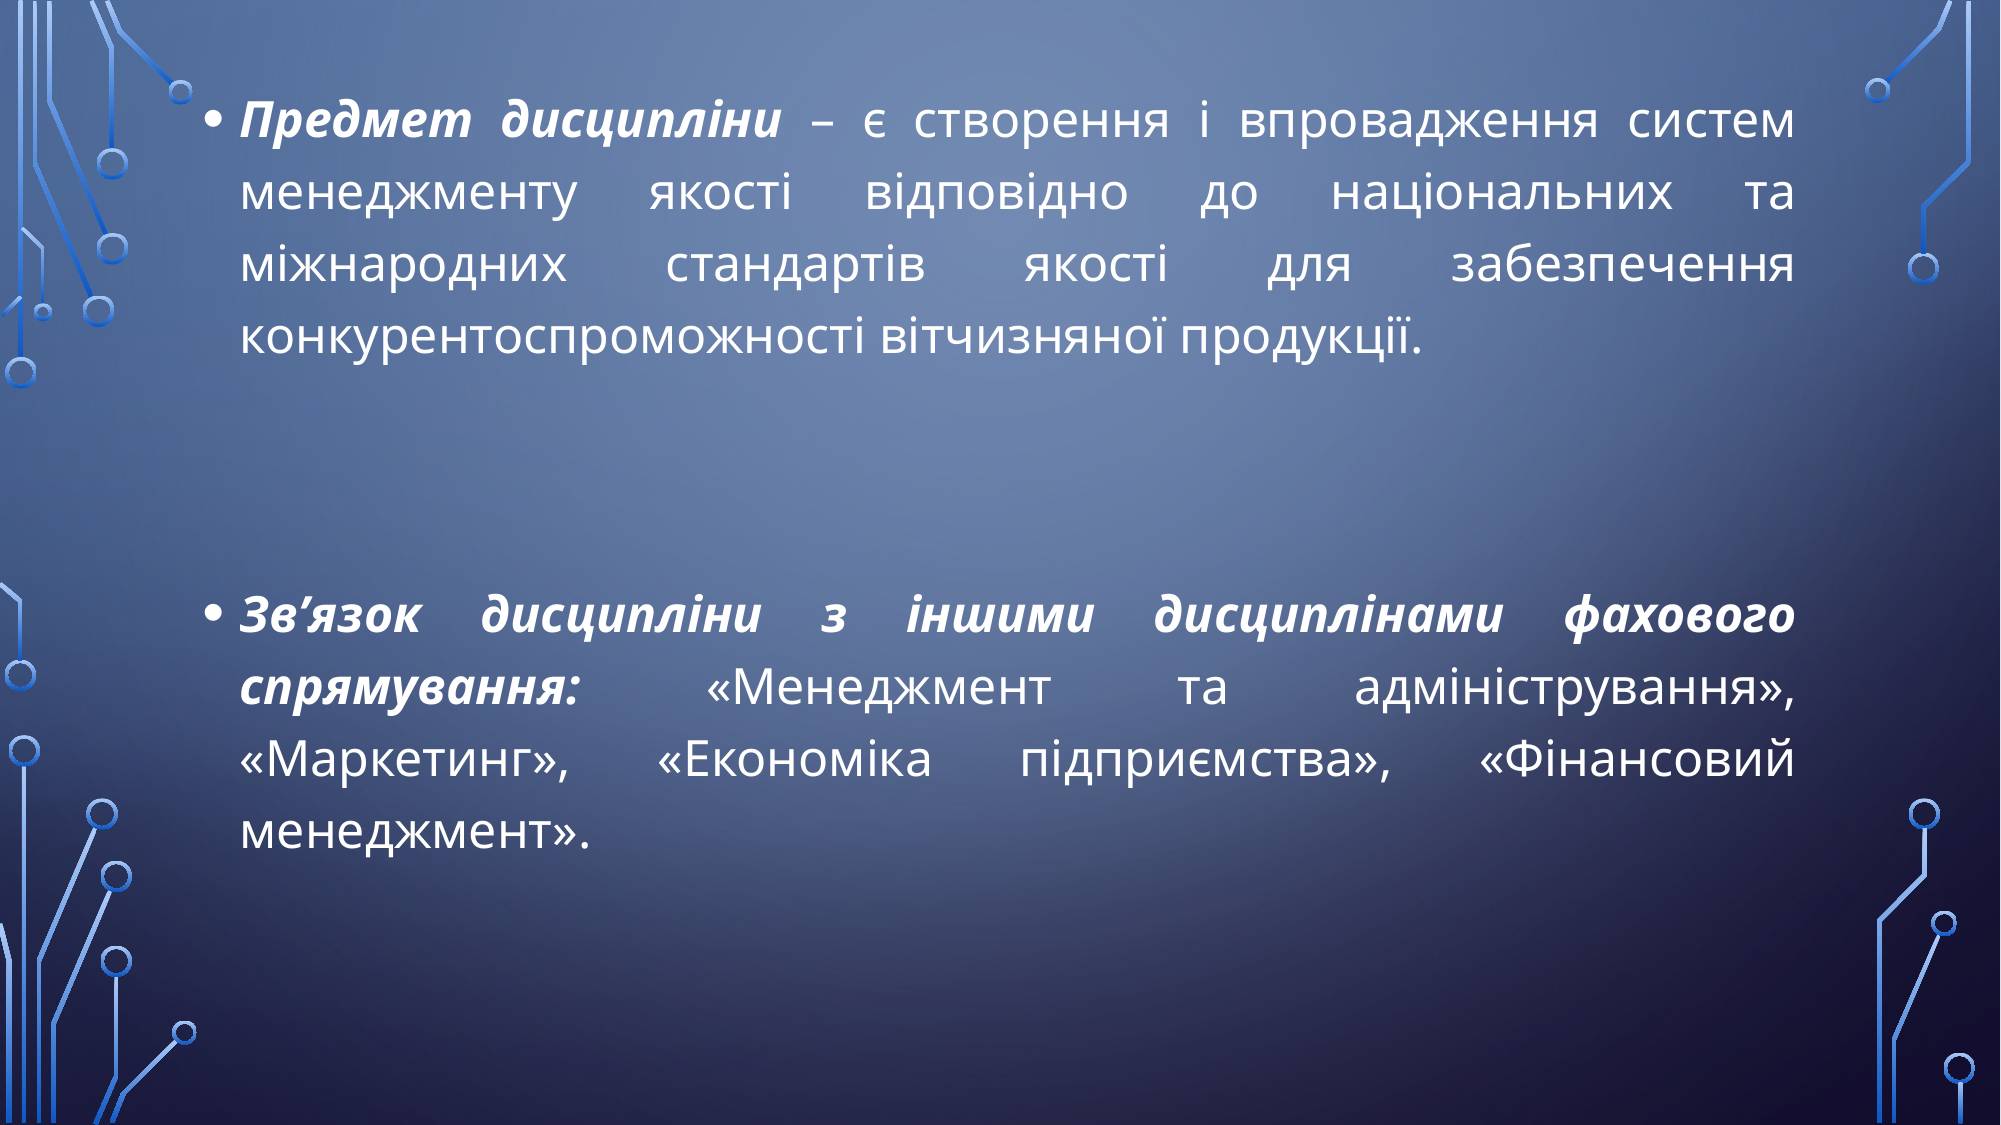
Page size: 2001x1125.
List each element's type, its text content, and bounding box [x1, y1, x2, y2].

list Предмет дисципліни – є створення і впровадження систем менеджменту якості відповідно до національних та міжнародних стандартів якості для забезпечення конкурентоспроможності вітчизняної продукції. Зв’язок дисципліни з іншими дисциплінами фахового спрямування: «Менеджмент та адміністрування», «Маркетинг», «Економіка підприємства», «Фінансовий менеджмент». [187, 68, 1813, 907]
